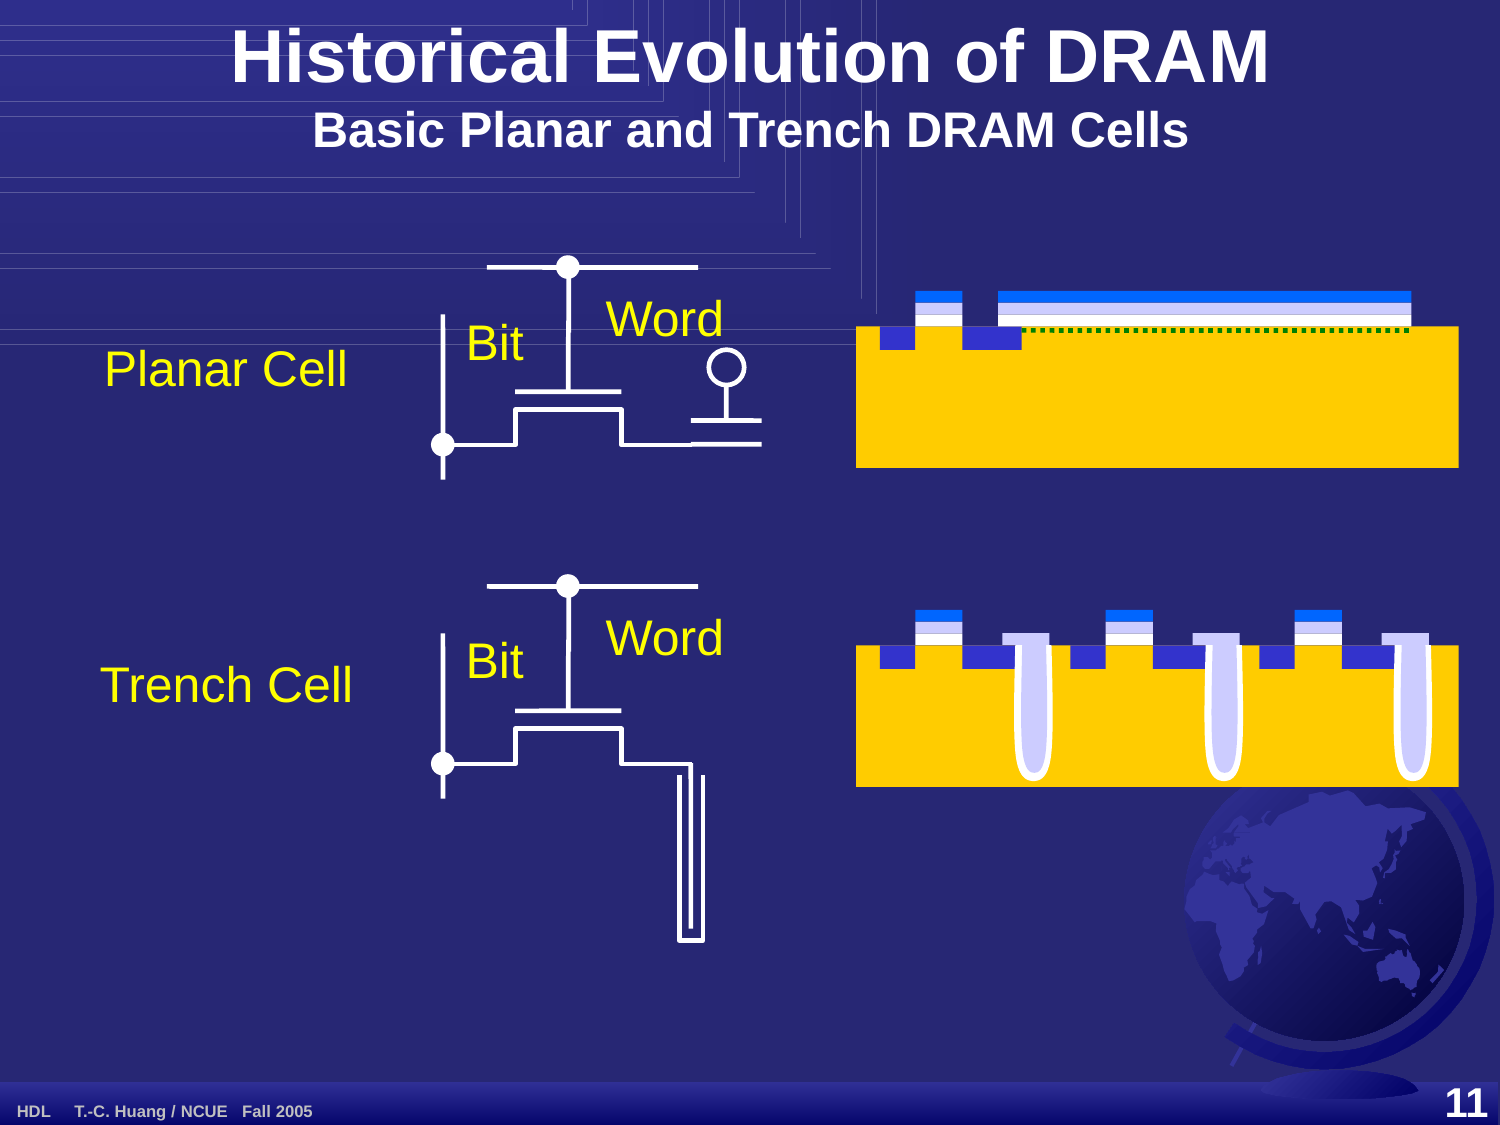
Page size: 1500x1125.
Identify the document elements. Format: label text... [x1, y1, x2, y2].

text_box Historical Evolution of DRAM Basic Planar and Trench DRAM Cells [2, 0, 1500, 165]
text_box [88, 254, 1459, 480]
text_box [83, 573, 1459, 941]
